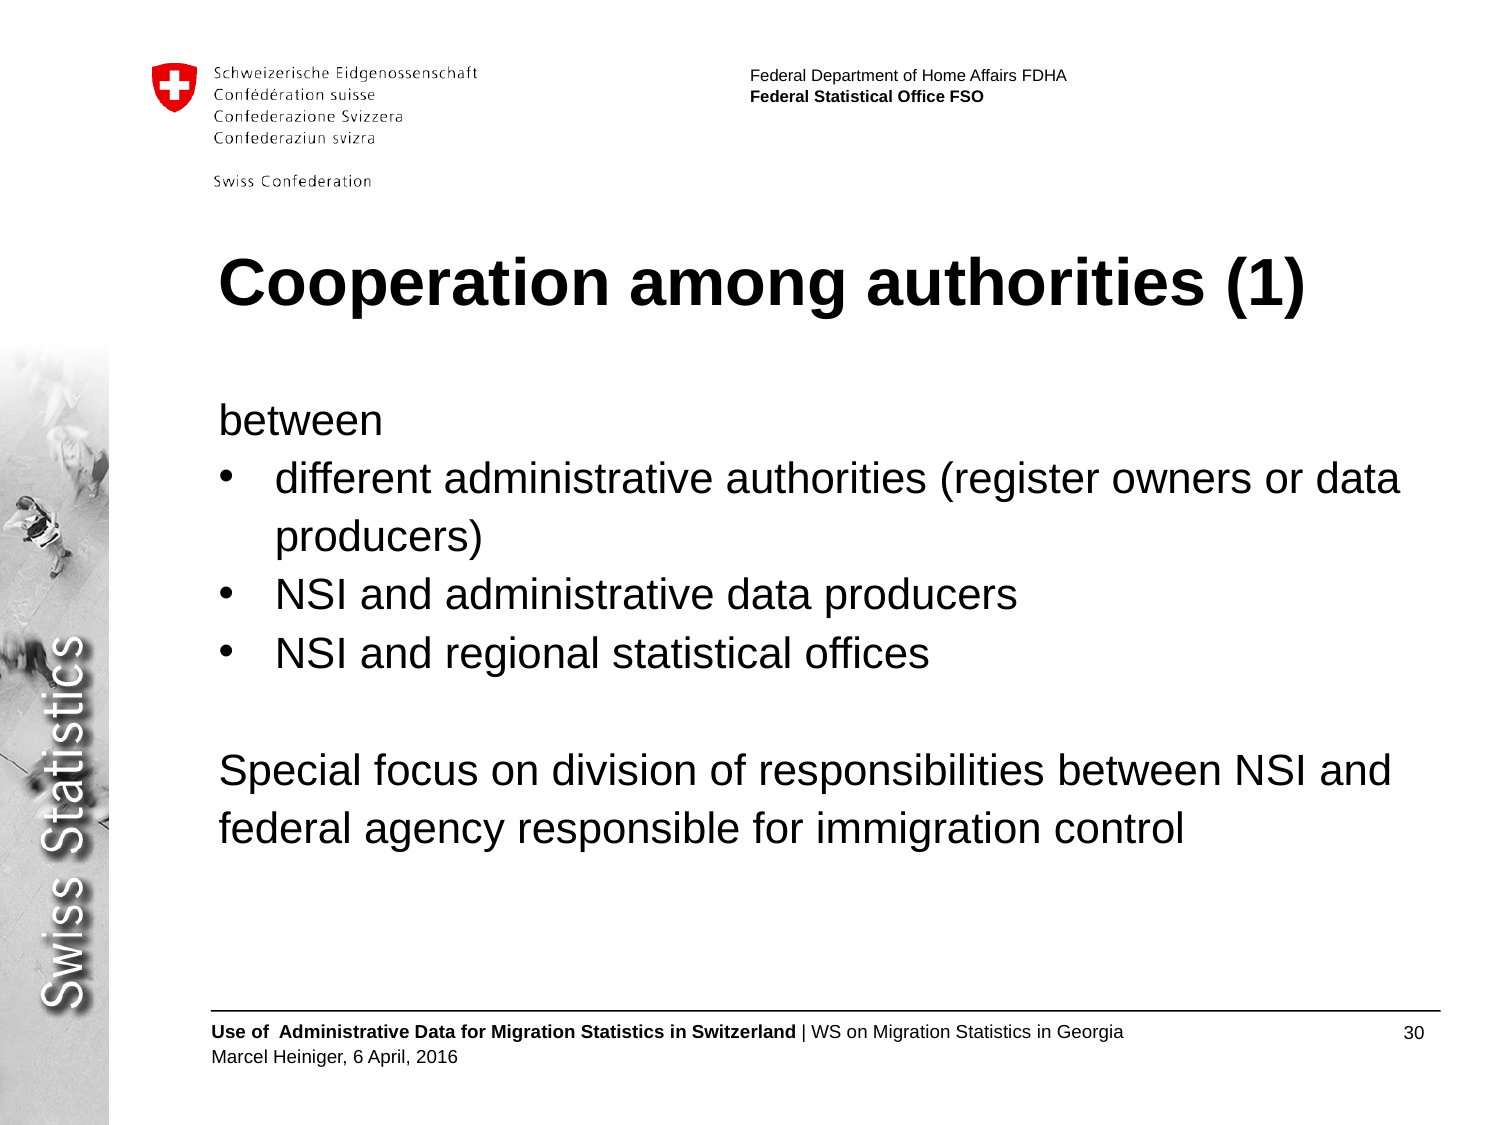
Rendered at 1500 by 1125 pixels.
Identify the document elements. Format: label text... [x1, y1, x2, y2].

picture [0, 105, 109, 1125]
picture [152, 63, 477, 187]
title Cooperation among authorities (1) [218, 243, 1443, 327]
list between different administrative authorities (register owners or data producers) NSI and administrative data producers NSI and regional statistical offices Special focus on division of responsibilities between NSI and federal agency responsible for immigration control [218, 385, 1443, 988]
